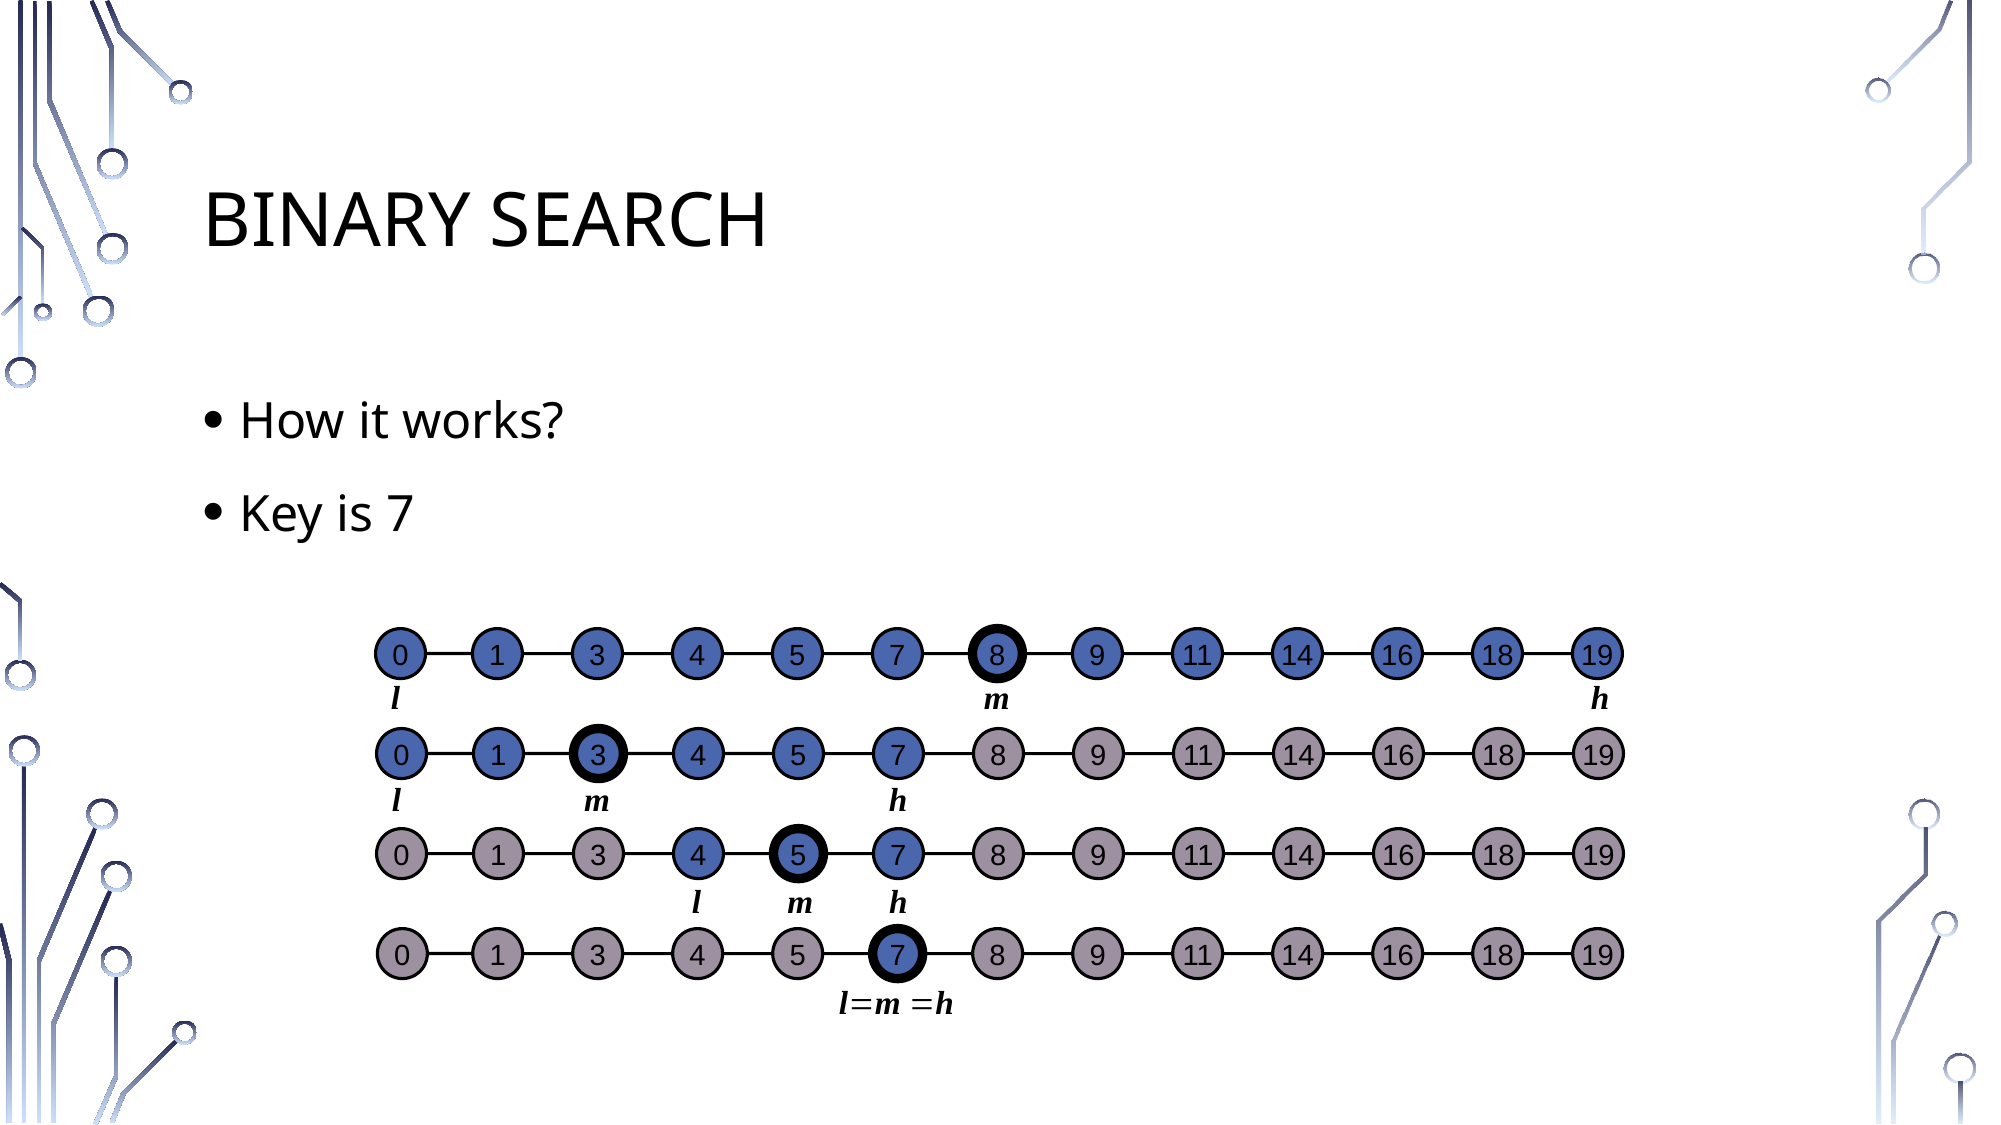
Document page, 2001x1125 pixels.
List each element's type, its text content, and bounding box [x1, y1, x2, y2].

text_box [375, 628, 1625, 725]
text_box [376, 728, 1624, 827]
list How it works? Key is 7 [187, 369, 1813, 950]
title Binary Search [187, 101, 1813, 344]
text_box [377, 928, 1623, 1030]
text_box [376, 828, 1624, 929]
